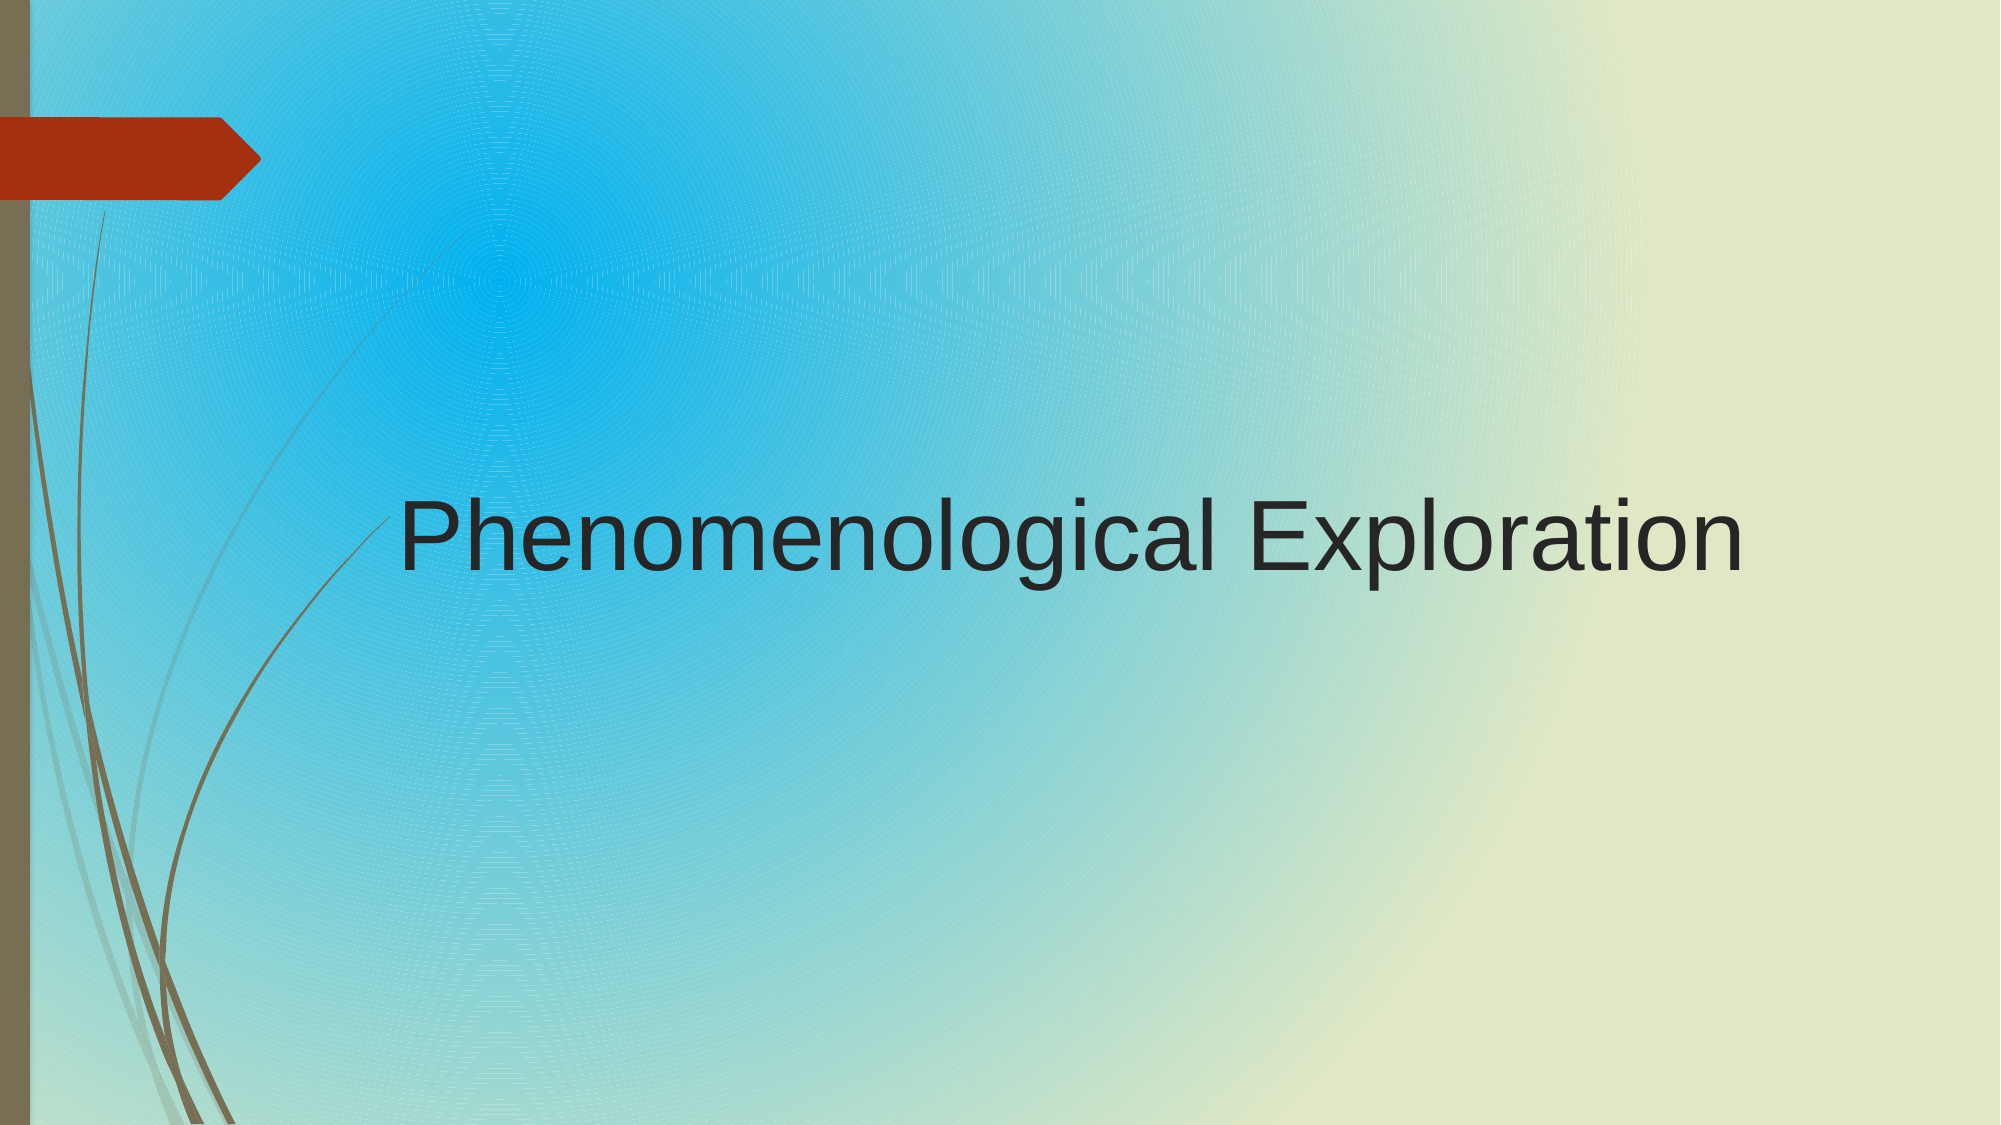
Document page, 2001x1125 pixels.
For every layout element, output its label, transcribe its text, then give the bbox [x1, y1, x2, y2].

title Phenomenological Exploration [382, 463, 1793, 680]
